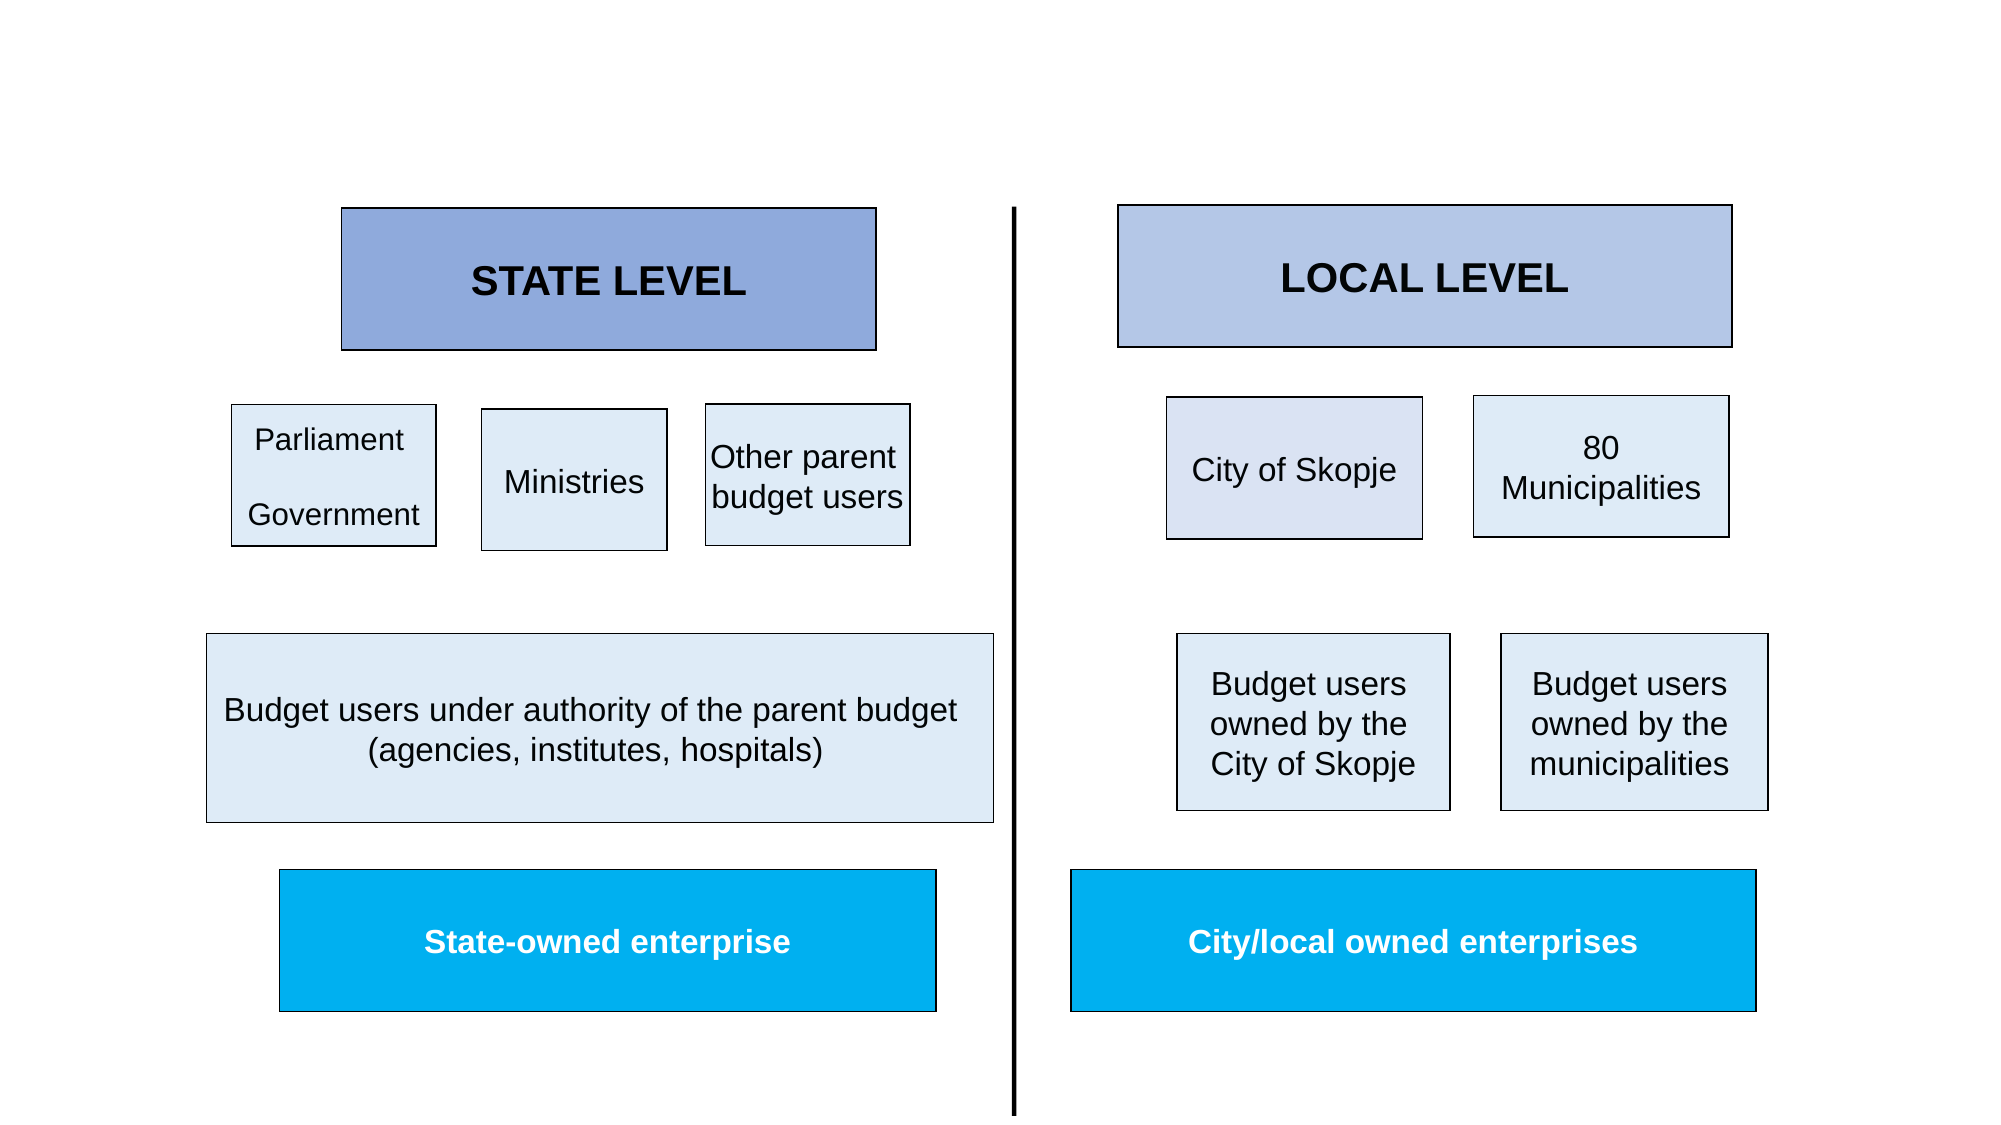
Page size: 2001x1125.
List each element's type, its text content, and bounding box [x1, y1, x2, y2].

list [445, 172, 2000, 916]
text_box Other parent budget users [705, 404, 910, 546]
text_box Budget users owned by the City of Skopje [1176, 633, 1451, 811]
text_box Ministries [481, 408, 668, 551]
text_box City/local owned ​enterprises [1070, 869, 1756, 1012]
text_box LOCAL LEVEL [1117, 205, 1732, 348]
text_box City of Skopje [1166, 397, 1423, 539]
text_box State-owned enterprise [279, 869, 936, 1012]
text_box Budget users owned by the municipalities [1501, 633, 1768, 811]
text_box Budget users under authority of the parent budget (agencies, institutes, hospitals) [206, 633, 994, 823]
text_box STATE LEVEL [341, 208, 877, 350]
text_box Parliament Government [231, 404, 437, 547]
text_box 80 Municipalities [1473, 395, 1730, 537]
